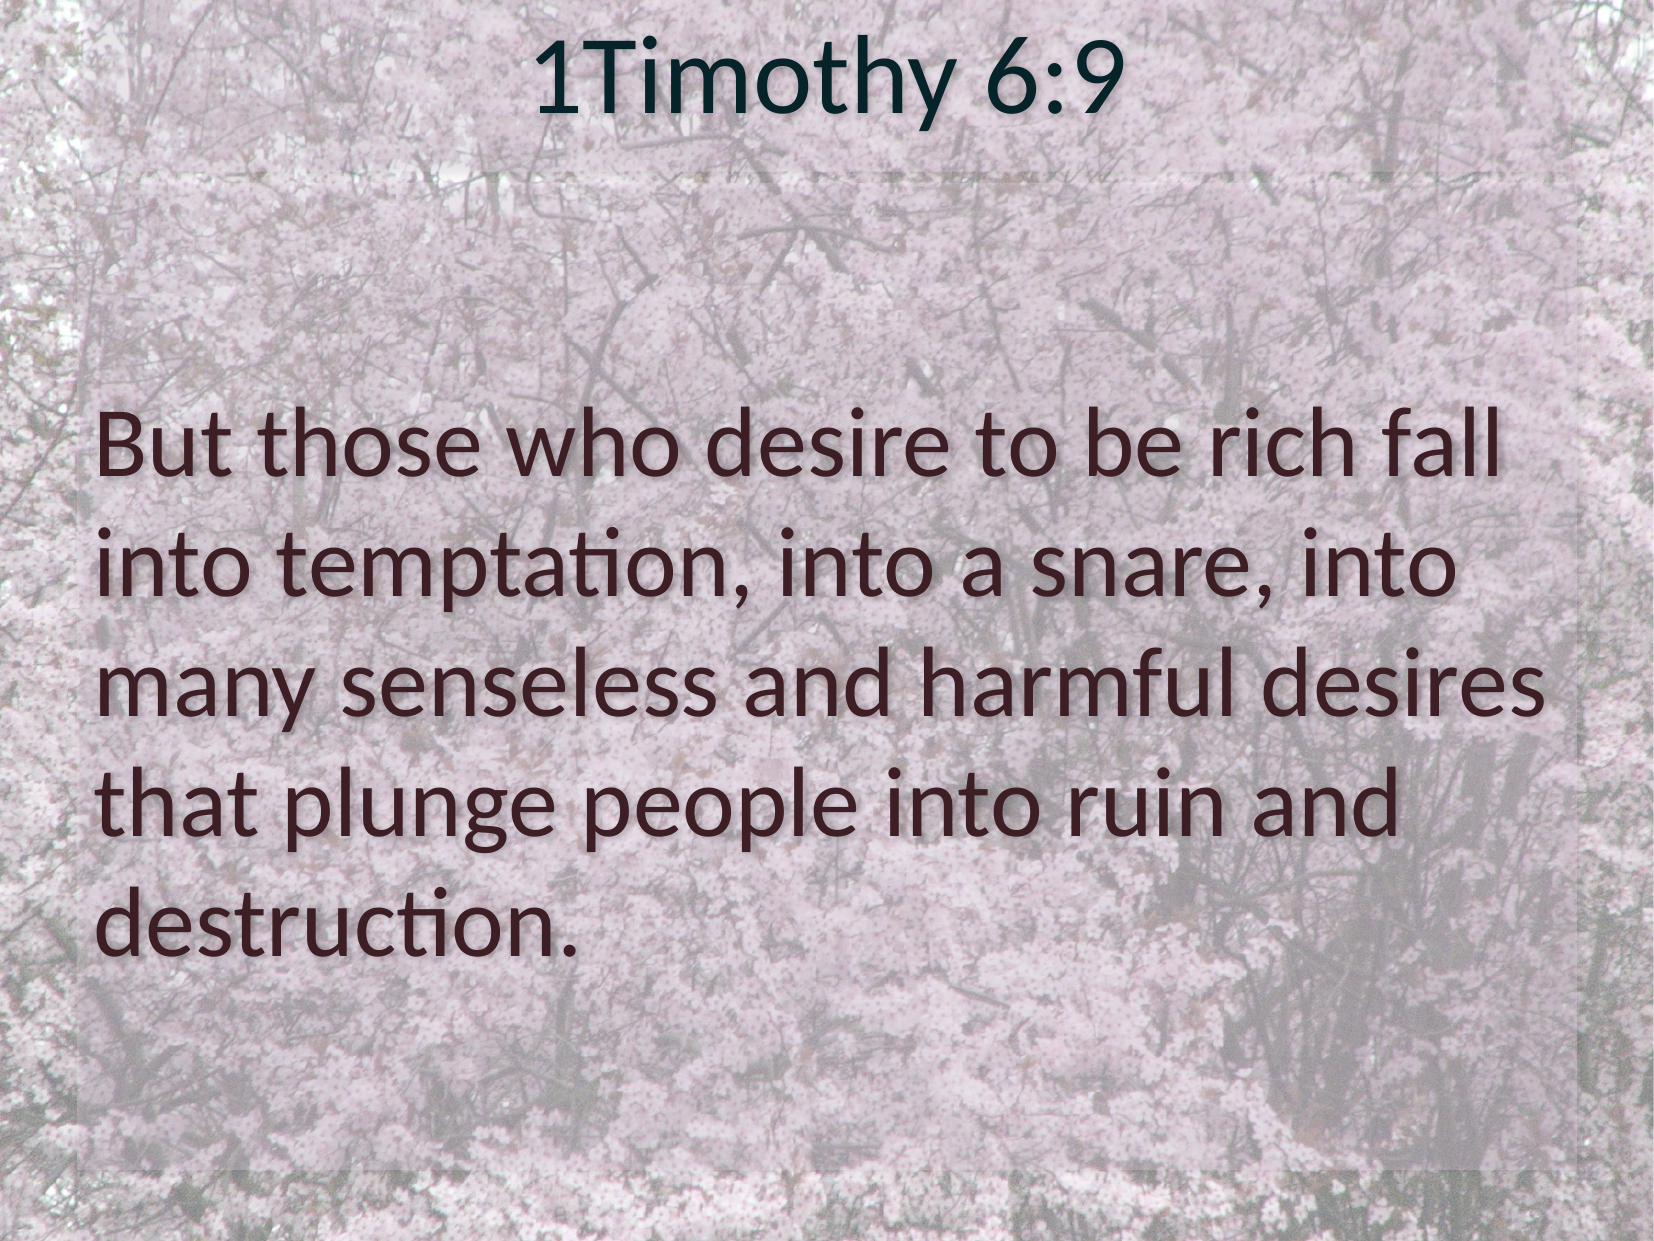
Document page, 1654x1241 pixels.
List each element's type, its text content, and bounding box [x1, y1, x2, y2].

list But those who desire to be rich fall into temptation, into a snare, into many senseless and harmful desires that plunge people into ruin and destruction. [76, 182, 1577, 1171]
title 1Timothy 6:9 [82, 0, 1571, 172]
